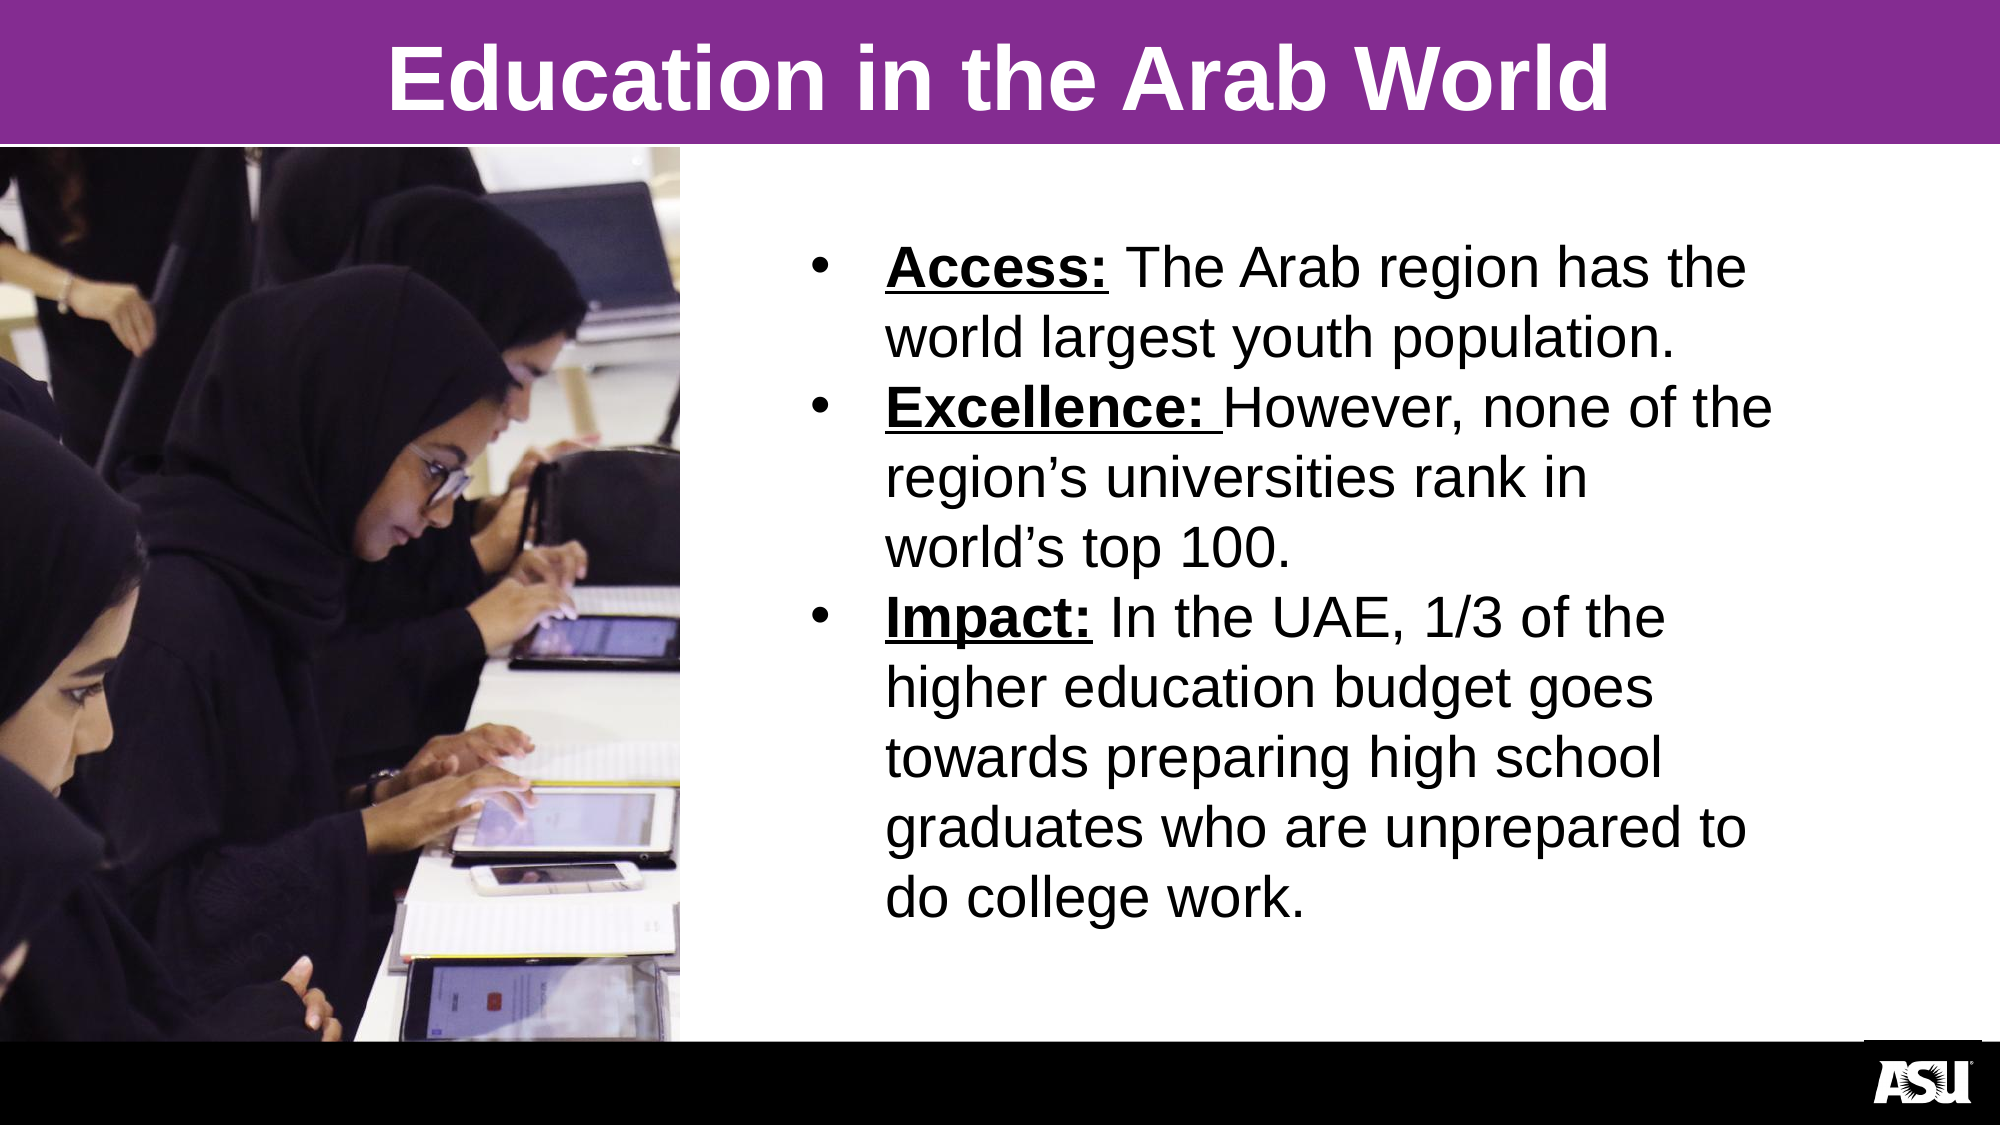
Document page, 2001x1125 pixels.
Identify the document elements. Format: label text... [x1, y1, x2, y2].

picture [1864, 1040, 1982, 1112]
text_box [684, 1041, 2000, 1125]
picture [0, 147, 680, 1125]
text_box Education in the Arab World [205, 17, 1796, 131]
text_box [0, 0, 2000, 144]
text_box Access: The Arab region has the world largest youth population. Excellence: However, none of the region’s universities rank in world’s top 100. Impact: In the UAE, 1/3 of the higher education budget goes towards preparing high school graduates who are unprepared to do college work. [795, 221, 1796, 944]
